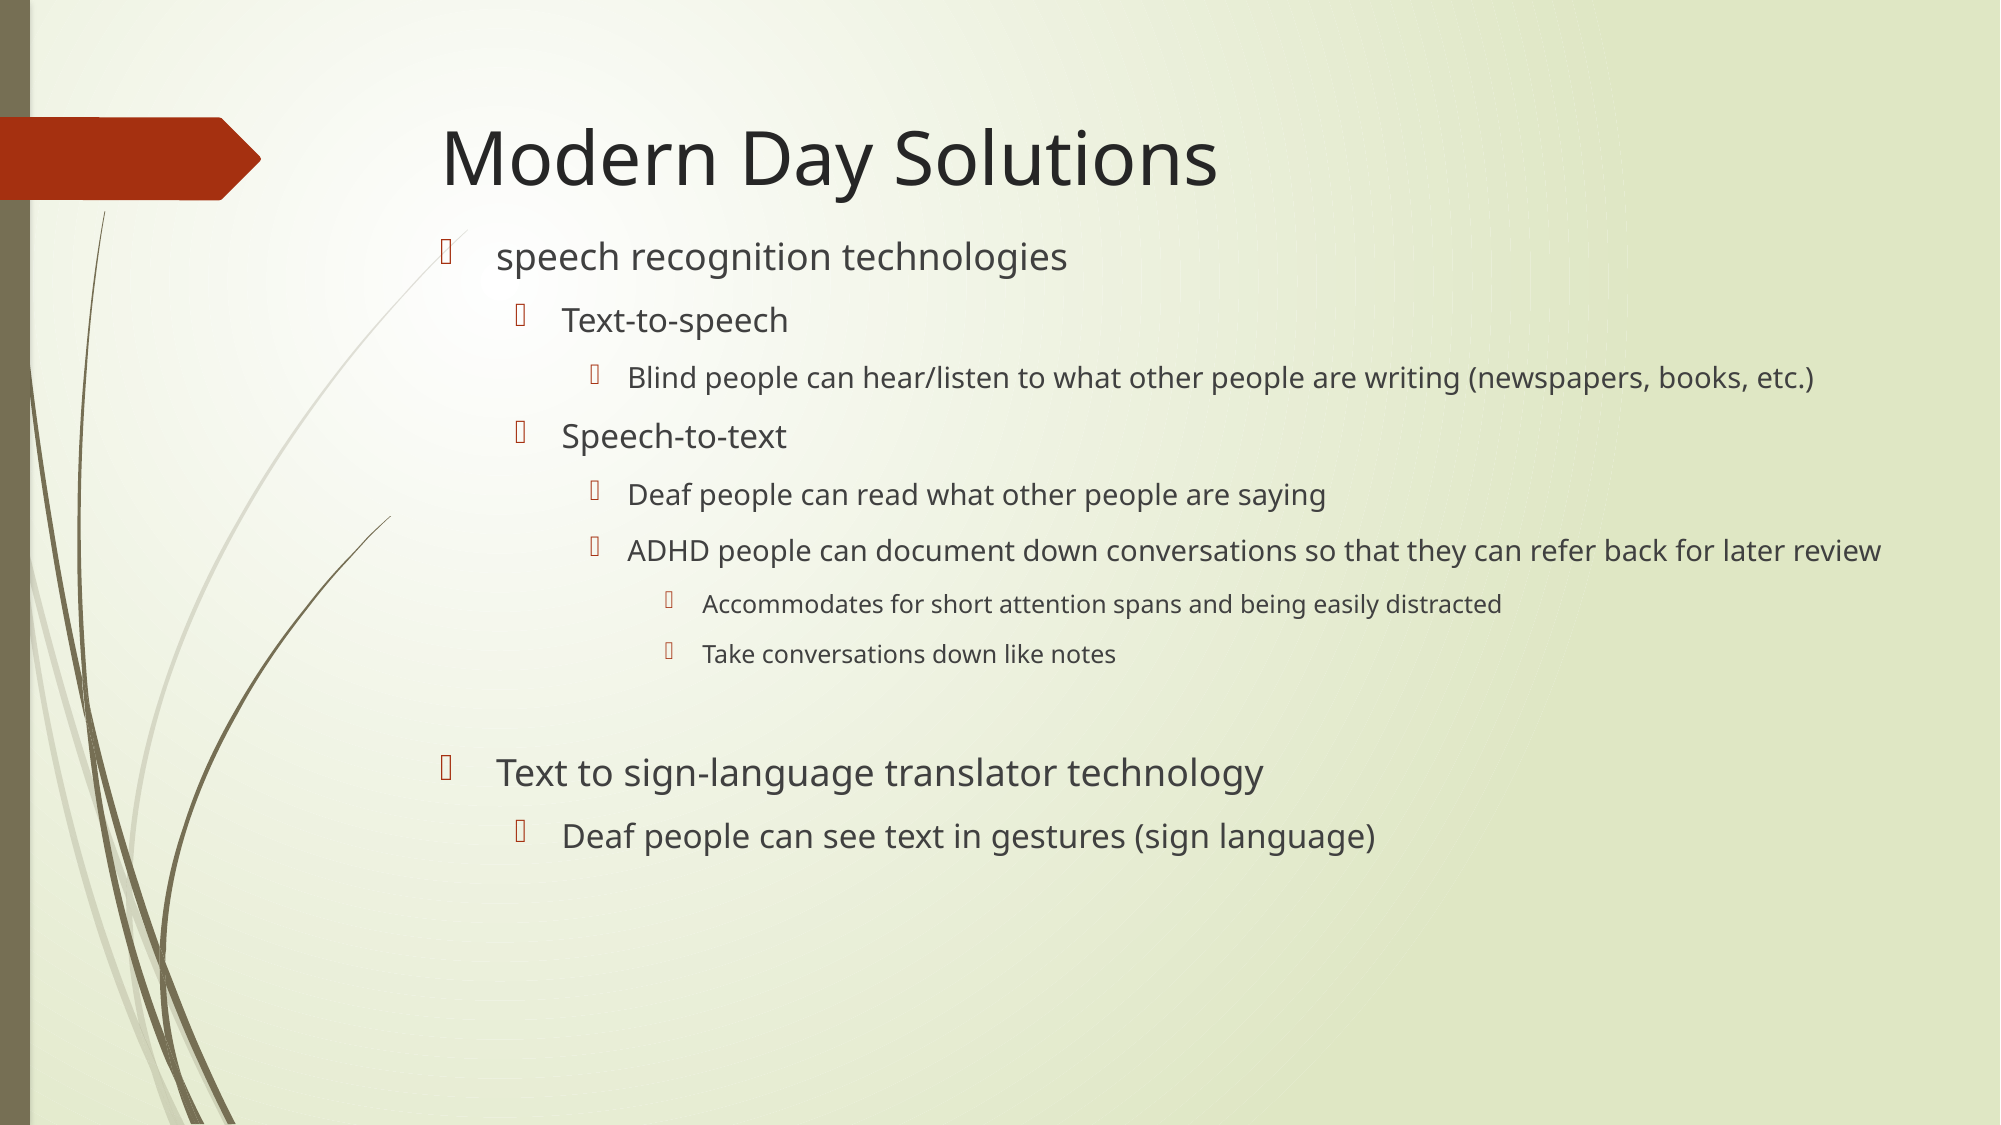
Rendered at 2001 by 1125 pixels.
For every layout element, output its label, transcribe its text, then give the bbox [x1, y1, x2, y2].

list speech recognition technologies Text-to-speech Blind people can hear/listen to what other people are writing (newspapers, books, etc.) Speech-to-text Deaf people can read what other people are saying ADHD people can document down conversations so that they can refer back for later review Accommodates for short attention spans and being easily distracted Take conversations down like notes Text to sign-language translator technology Deaf people can see text in gestures (sign language) [424, 225, 1990, 1023]
title Modern Day Solutions [425, 102, 1888, 225]
